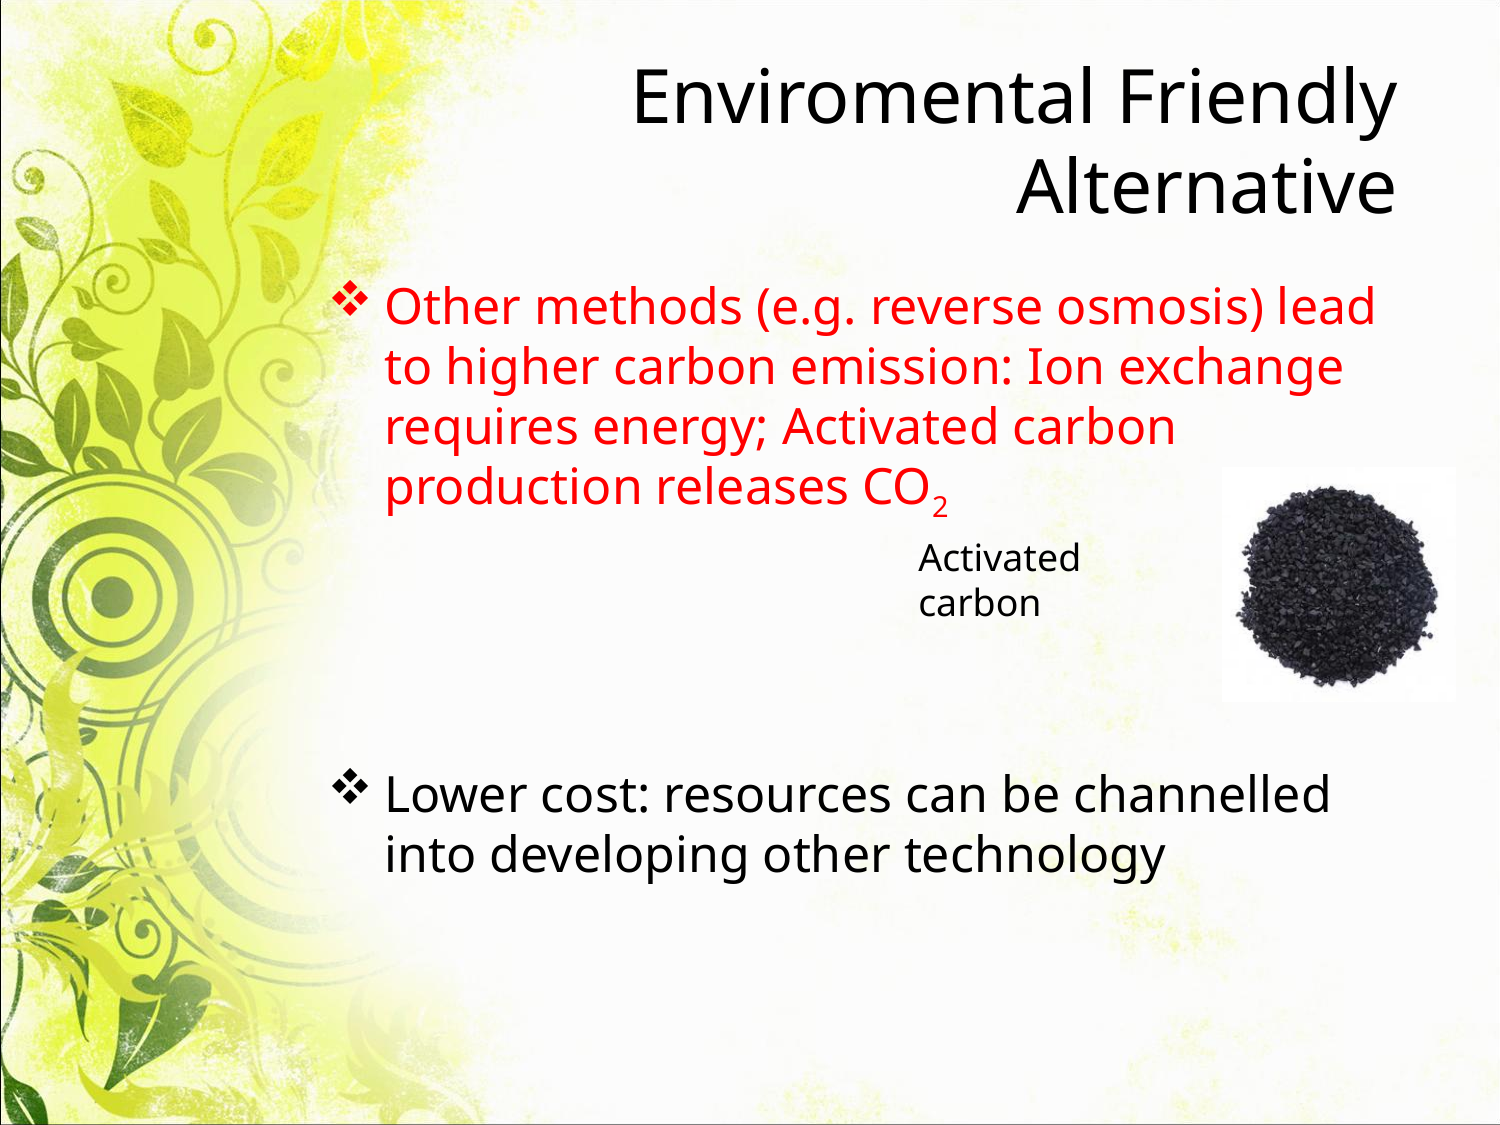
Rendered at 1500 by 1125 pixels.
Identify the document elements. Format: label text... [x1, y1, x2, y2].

picture [0, 0, 1500, 1125]
list Other methods (e.g. reverse osmosis) lead to higher carbon emission: Ion exchange requires energy; Activated carbon production releases CO2 Lower cost: resources can be channelled into developing other technology [312, 267, 1447, 1010]
title Enviromental Friendly Alternative [316, 45, 1414, 233]
text_box Activated carbon [903, 527, 1217, 632]
